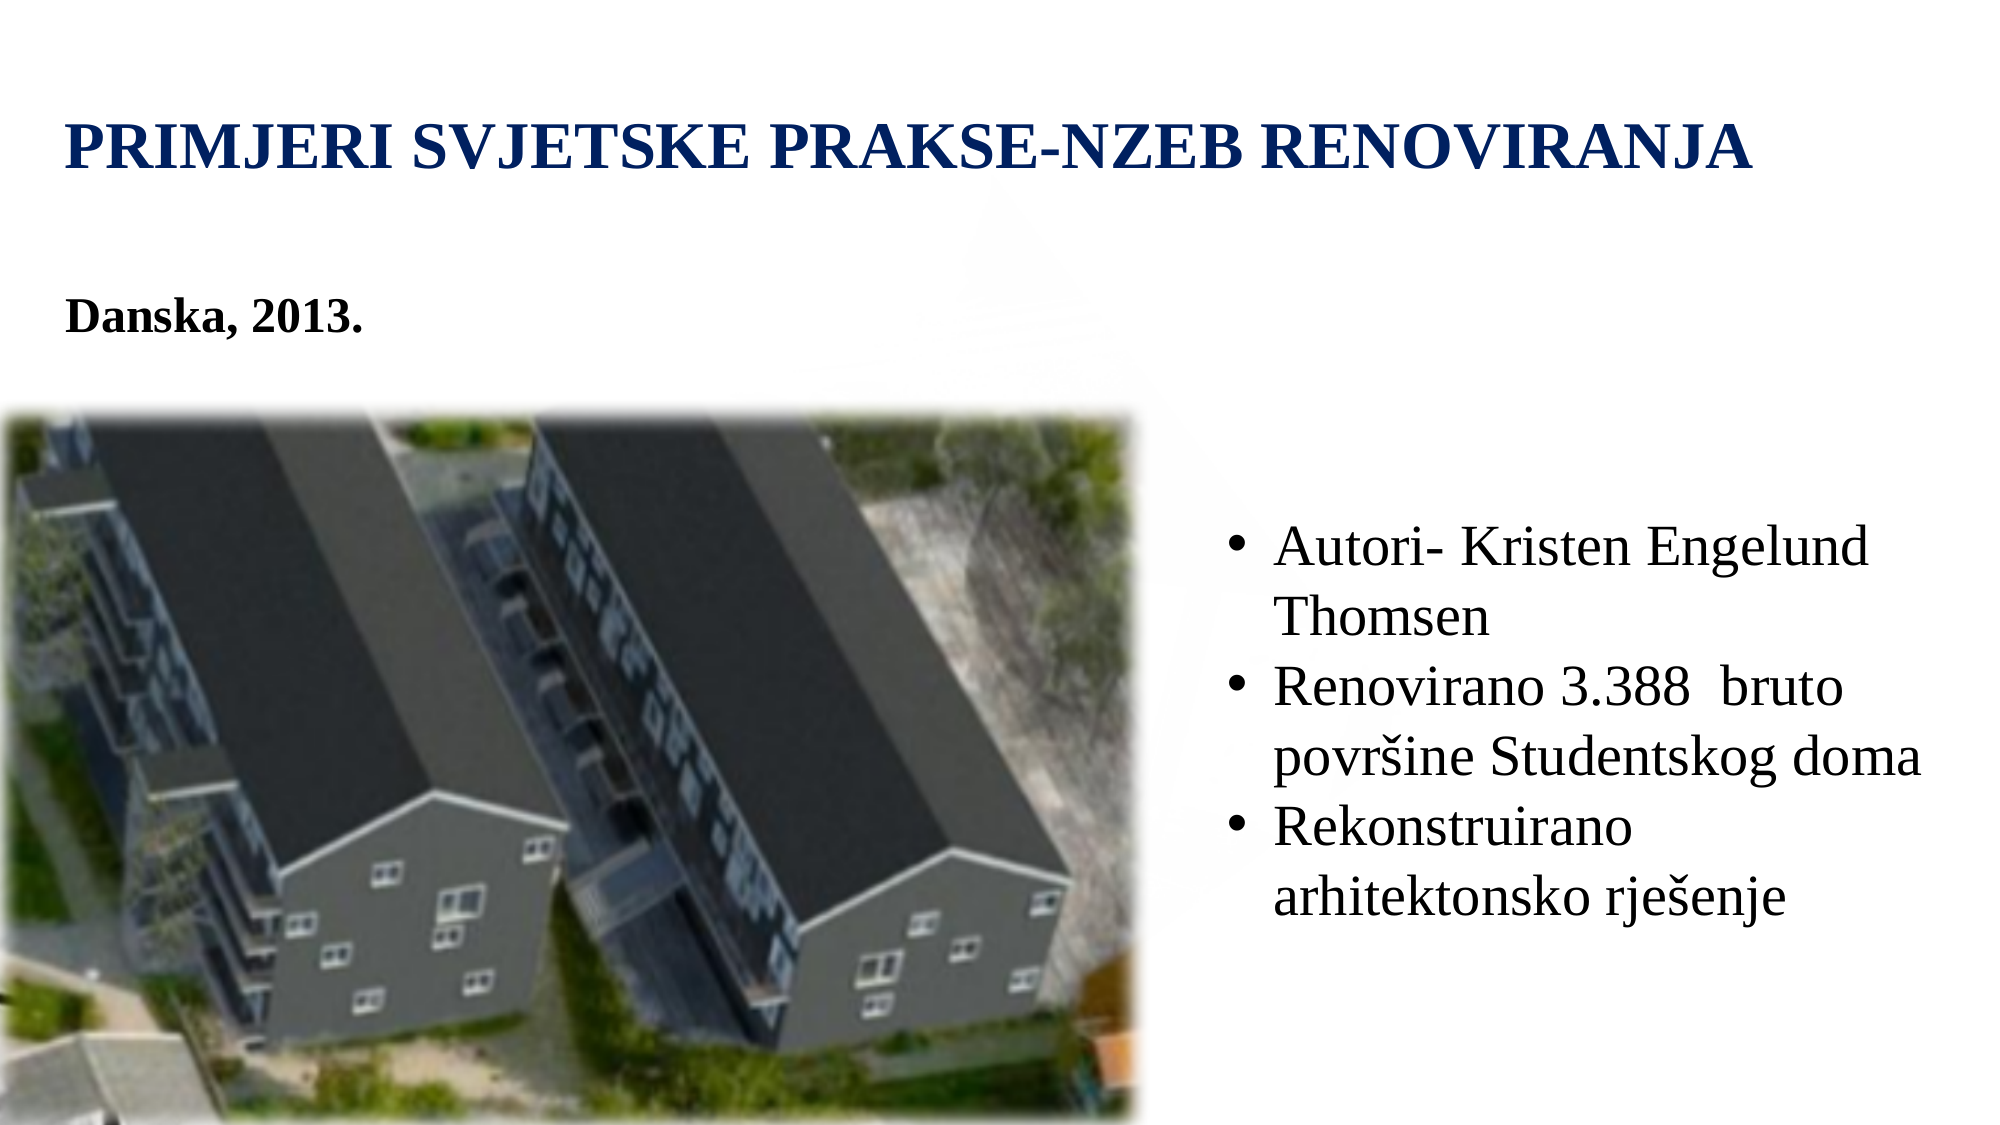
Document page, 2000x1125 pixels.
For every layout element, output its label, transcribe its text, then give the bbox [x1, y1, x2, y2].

text_box Danska, 2013. [50, 274, 500, 350]
title PRIMJERI SVJETSKE PRAKSE-NZEB RENOVIRANJA [49, 37, 1800, 188]
picture [0, 0, 2000, 1125]
